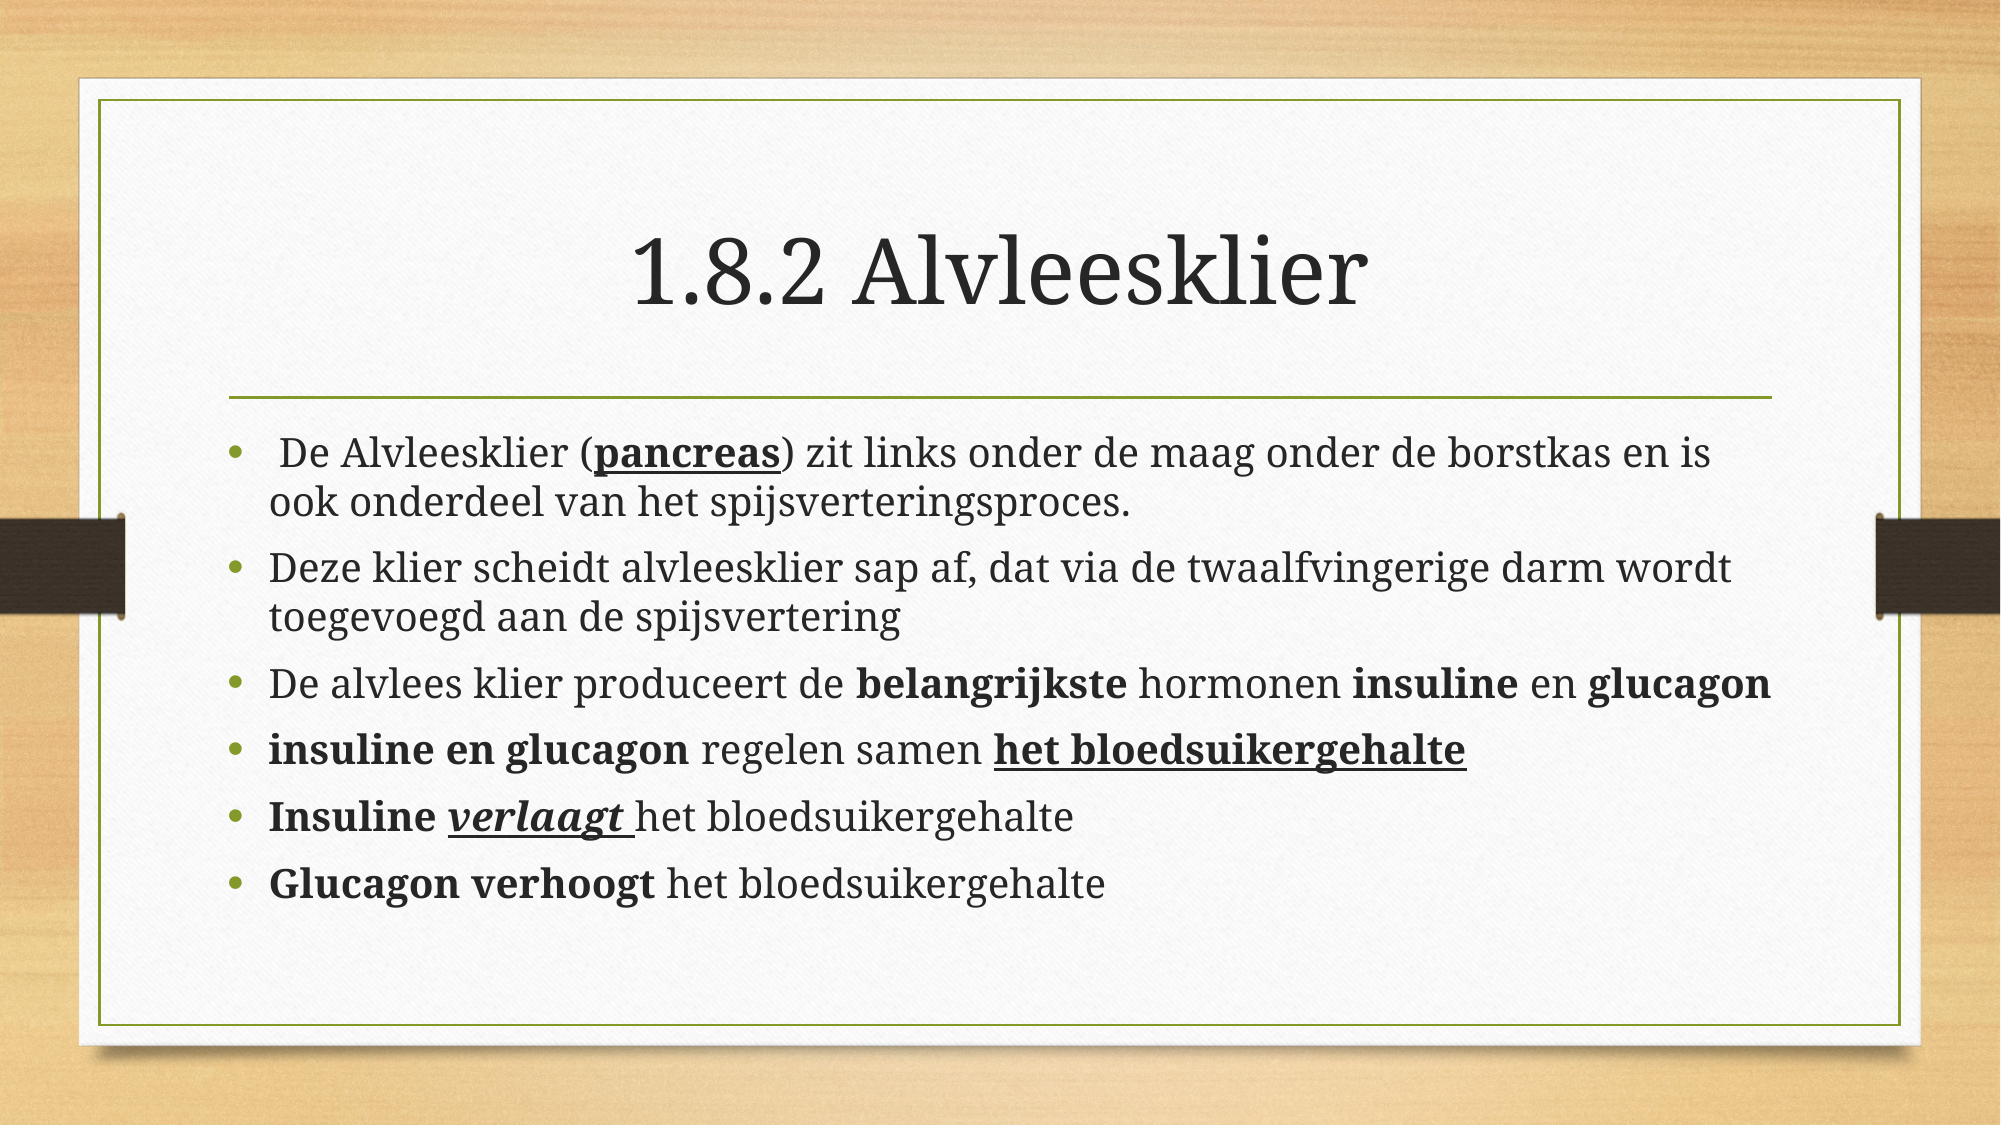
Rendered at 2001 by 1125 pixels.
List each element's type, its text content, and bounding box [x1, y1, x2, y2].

title 1.8.2 Alvleesklier [212, 161, 1788, 375]
picture [0, 0, 2001, 1125]
list De Alvleesklier (pancreas) zit links onder de maag onder de borstkas en is ook onderdeel van het spijsverteringsproces. Deze klier scheidt alvleesklier sap af, dat via de twaalfvingerige darm wordt toegevoegd aan de spijsvertering De alvlees klier produceert de belangrijkste hormonen insuline en glucagon insuline en glucagon regelen samen het bloedsuikergehalte Insuline verlaagt het bloedsuikergehalte Glucagon verhoogt het bloedsuikergehalte [212, 419, 1788, 964]
